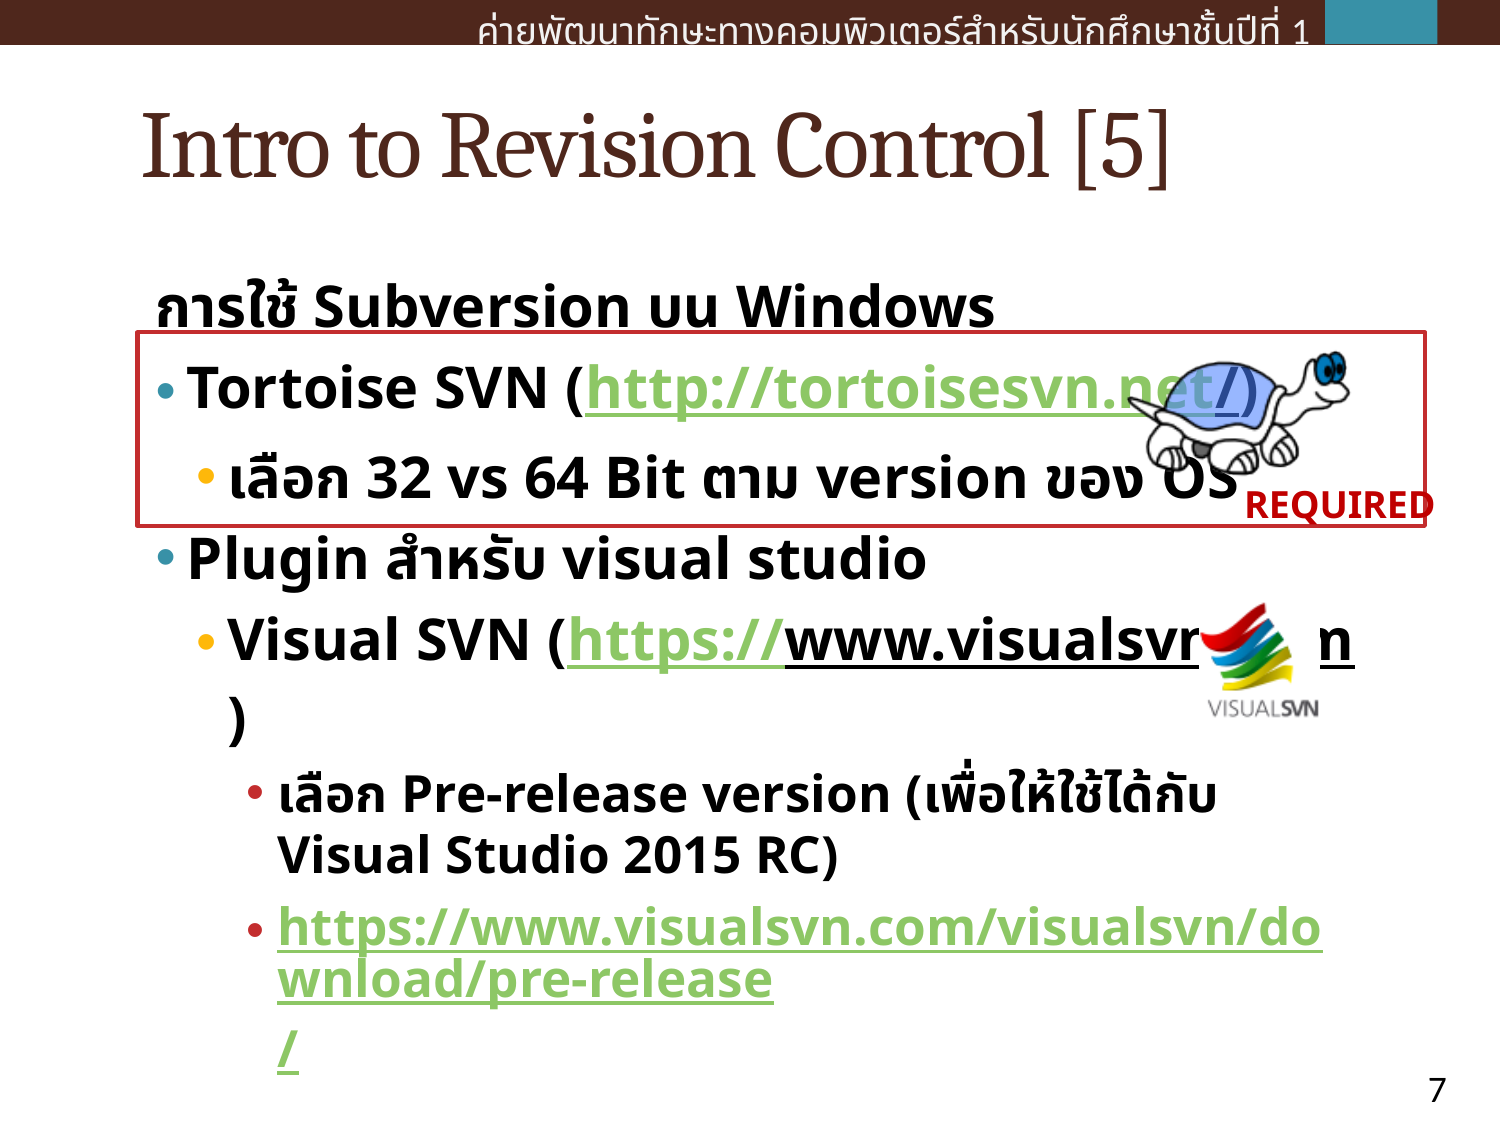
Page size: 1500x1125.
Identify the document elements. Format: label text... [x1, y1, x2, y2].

title Intro to Revision Control [5] [125, 45, 1375, 233]
picture [1198, 599, 1321, 720]
list การใช้ Subversion บน Windows Tortoise SVN (http://tortoisesvn.net/) เลือก 32 vs 64 Bit ตาม version ของ OS Plugin สำหรับ visual studio Visual SVN (https://www.visualsvn.com) เลือก Pre-release version (เพื่อให้ใช้ได้กับ Visual Studio 2015 RC) https://www.visualsvn.com/visualsvn/download/pre-release/ [125, 262, 1375, 1050]
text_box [136, 331, 1426, 535]
slide_number 7 [1373, 1048, 1500, 1125]
